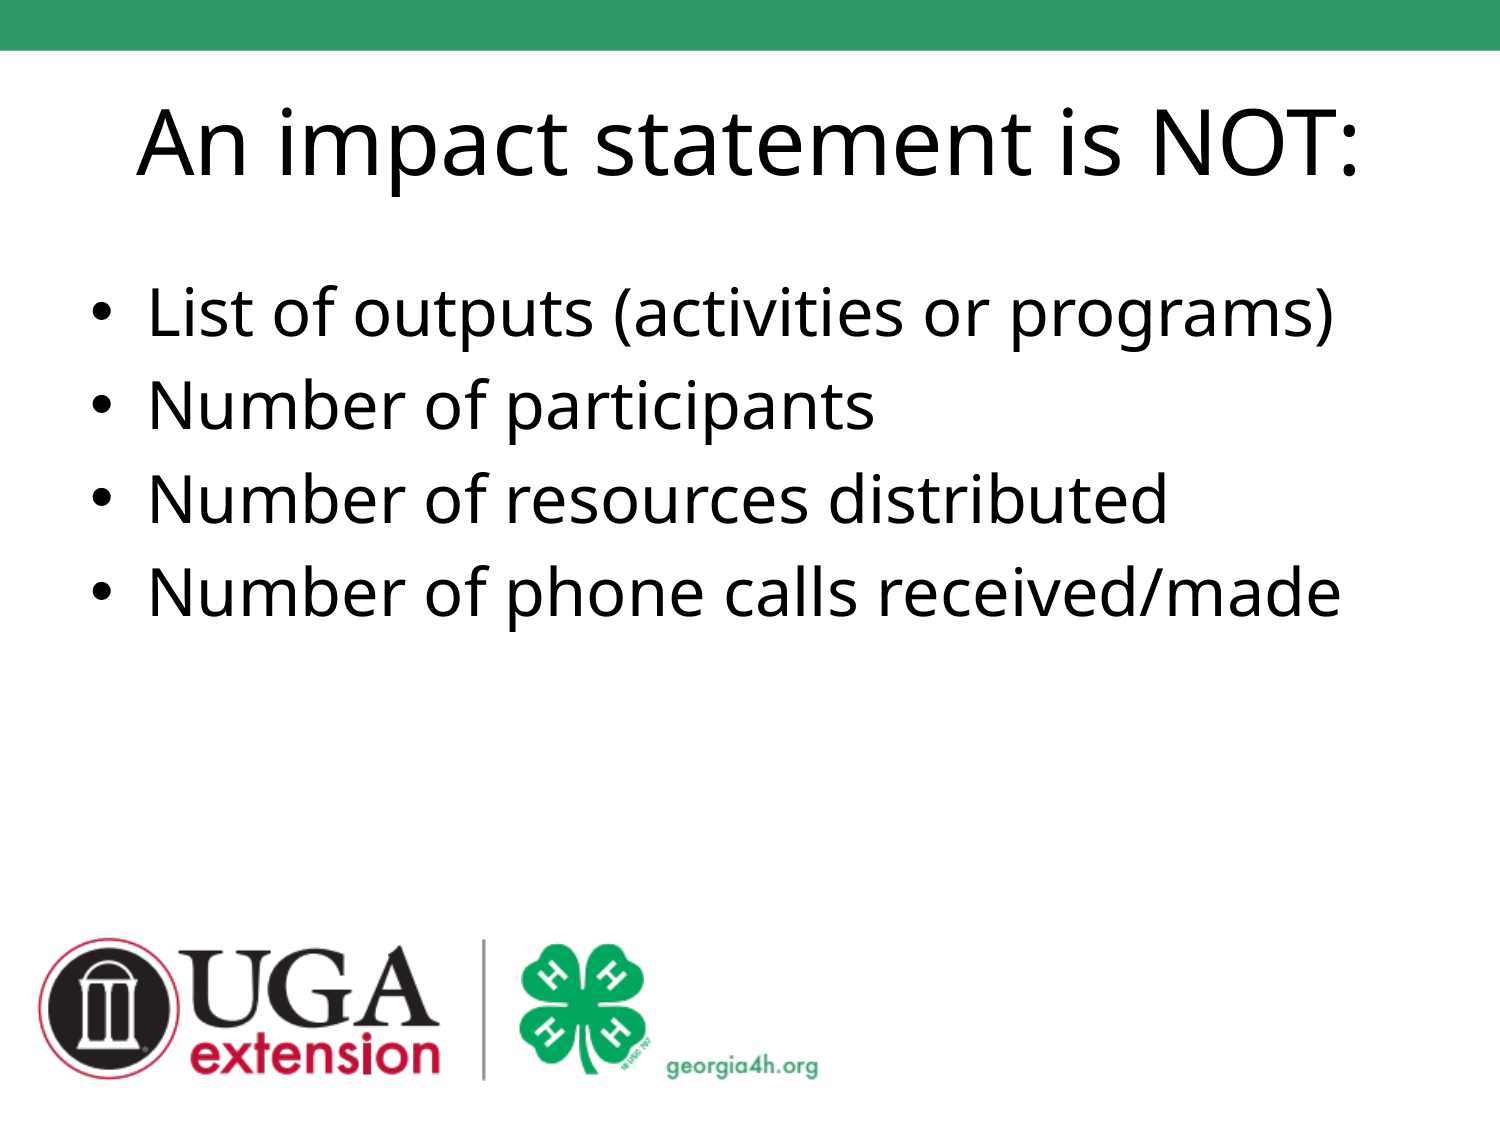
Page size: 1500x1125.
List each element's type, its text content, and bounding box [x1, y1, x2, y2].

title An impact statement is NOT: [75, 45, 1425, 233]
list List of outputs (activities or programs) Number of participants Number of resources distributed Number of phone calls received/made [75, 262, 1425, 1005]
